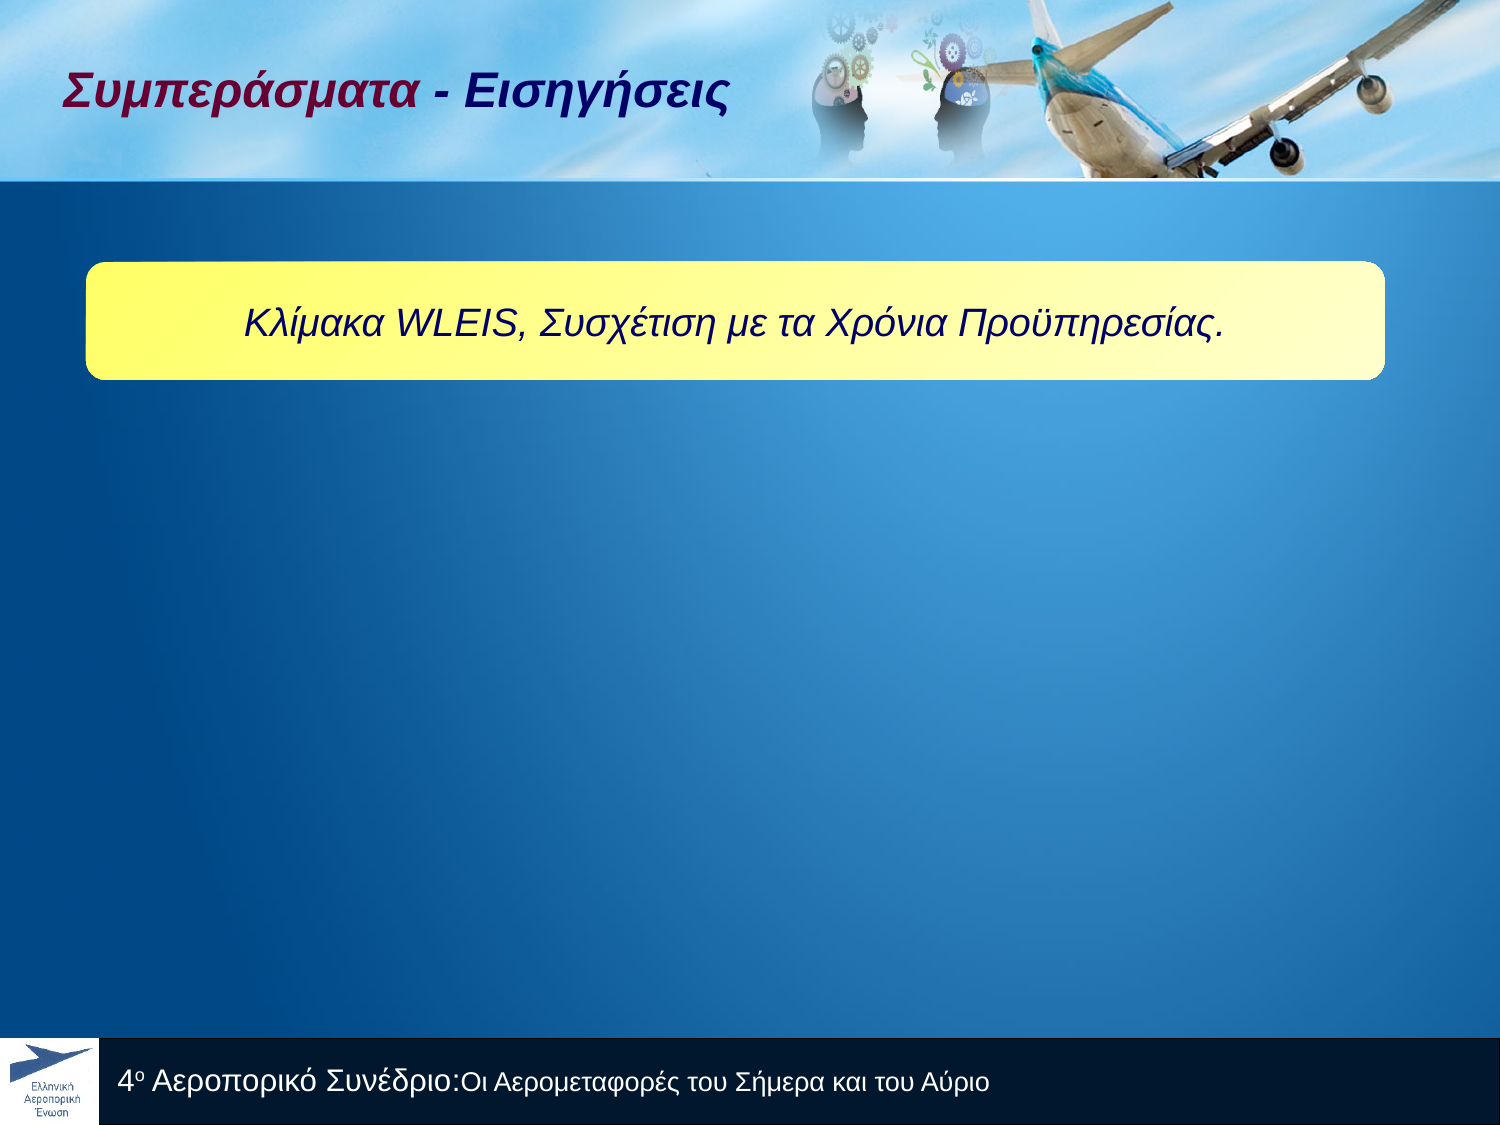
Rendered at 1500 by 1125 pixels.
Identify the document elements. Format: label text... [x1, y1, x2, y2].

text_box [100, 1038, 1500, 1125]
text_box Συμπεράσματα - Εισηγήσεις [48, 50, 771, 126]
text_box 4ο Αεροπορικό Συνέδριο:Οι Αερομεταφορές του Σήμερα και του Αύριο [103, 1052, 1180, 1105]
text_box Κλίμακα WLEIS, Συσχέτιση με τα Χρόνια Προϋπηρεσίας. [85, 261, 1385, 380]
picture [0, 0, 1500, 1125]
